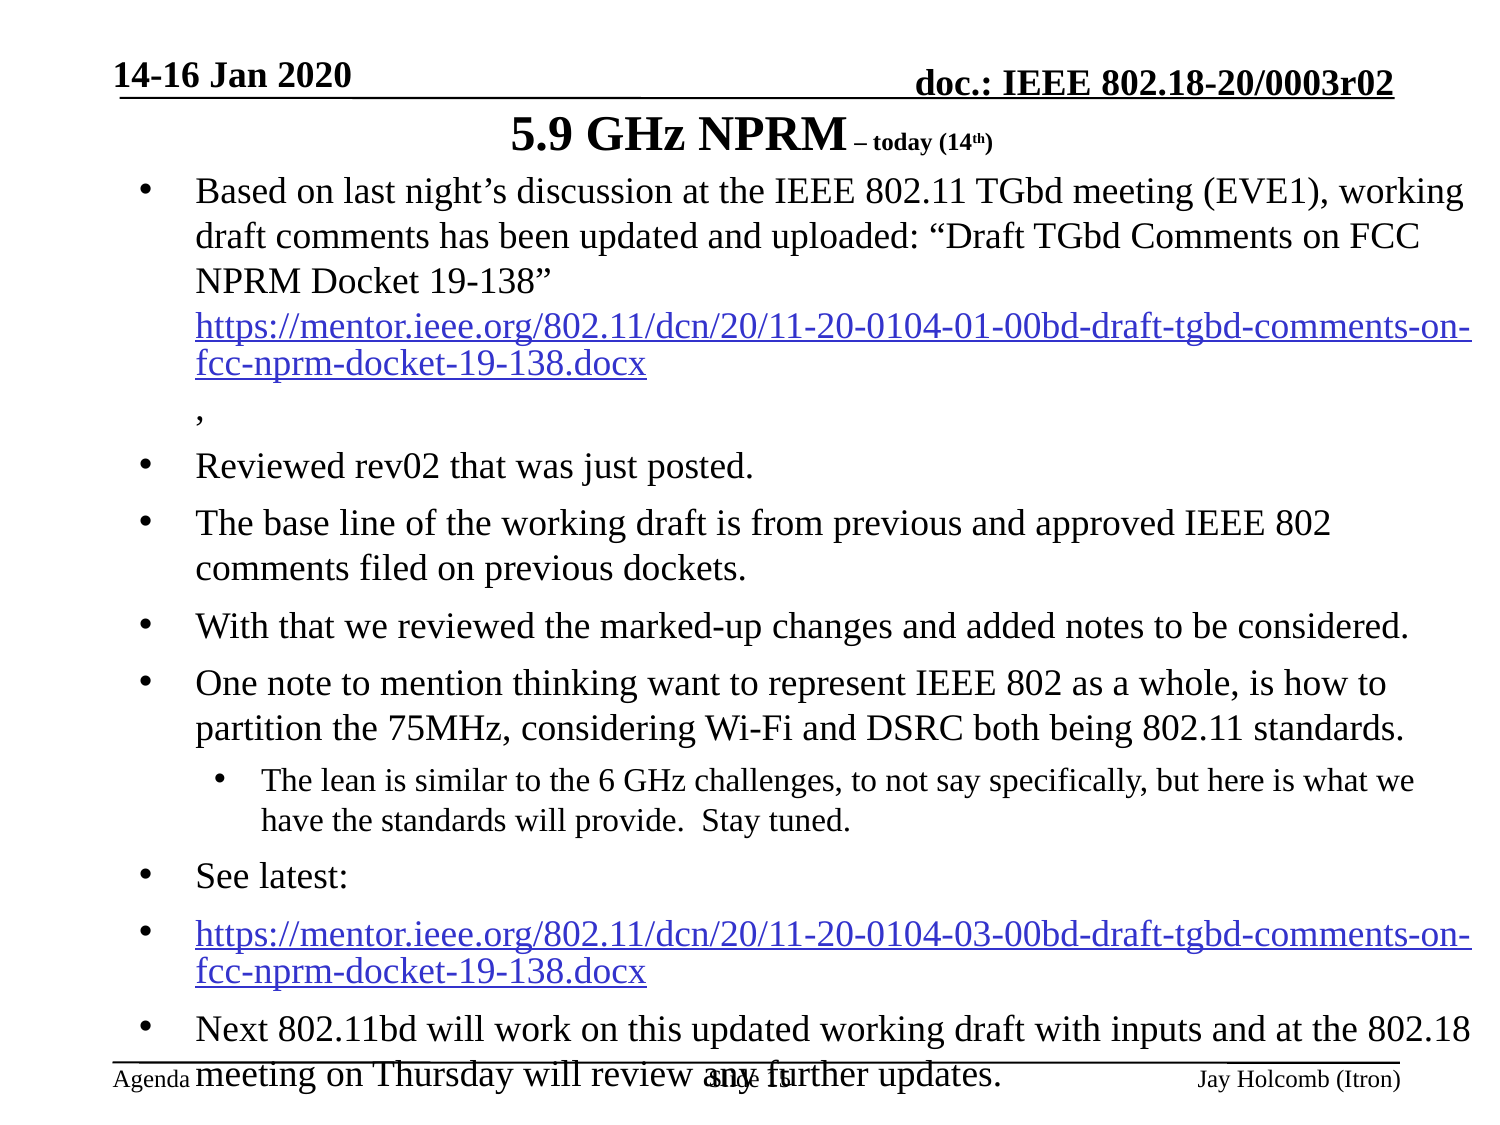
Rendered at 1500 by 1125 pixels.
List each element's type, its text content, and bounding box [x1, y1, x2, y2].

list Based on last night’s discussion at the IEEE 802.11 TGbd meeting (EVE1), working draft comments has been updated and uploaded: “Draft TGbd Comments on FCC NPRM Docket 19-138” https://mentor.ieee.org/802.11/dcn/20/11-20-0104-01-00bd-draft-tgbd-comments-on-fcc-nprm-docket-19-138.docx, Reviewed rev02 that was just posted. The base line of the working draft is from previous and approved IEEE 802 comments filed on previous dockets. With that we reviewed the marked-up changes and added notes to be considered. One note to mention thinking want to represent IEEE 802 as a whole, is how to partition the 75MHz, considering Wi-Fi and DSRC both being 802.11 standards. The lean is similar to the 6 GHz challenges, to not say specifically, but here is what we have the standards will provide. Stay tuned. See latest: https://mentor.ieee.org/802.11/dcn/20/11-20-0104-03-00bd-draft-tgbd-comments-on-fcc-nprm-docket-19-138.docx Next 802.11bd will work on this updated working draft with inputs and at the 802.18 meeting on Thursday will review any further updates. [114, 157, 1488, 1063]
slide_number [112, 49, 488, 95]
slide_number Slide 15 [699, 1061, 800, 1123]
title 5.9 GHz NPRM – today (14th) [114, 103, 1390, 157]
footer Jay Holcomb (Itron) [878, 1061, 1402, 1093]
